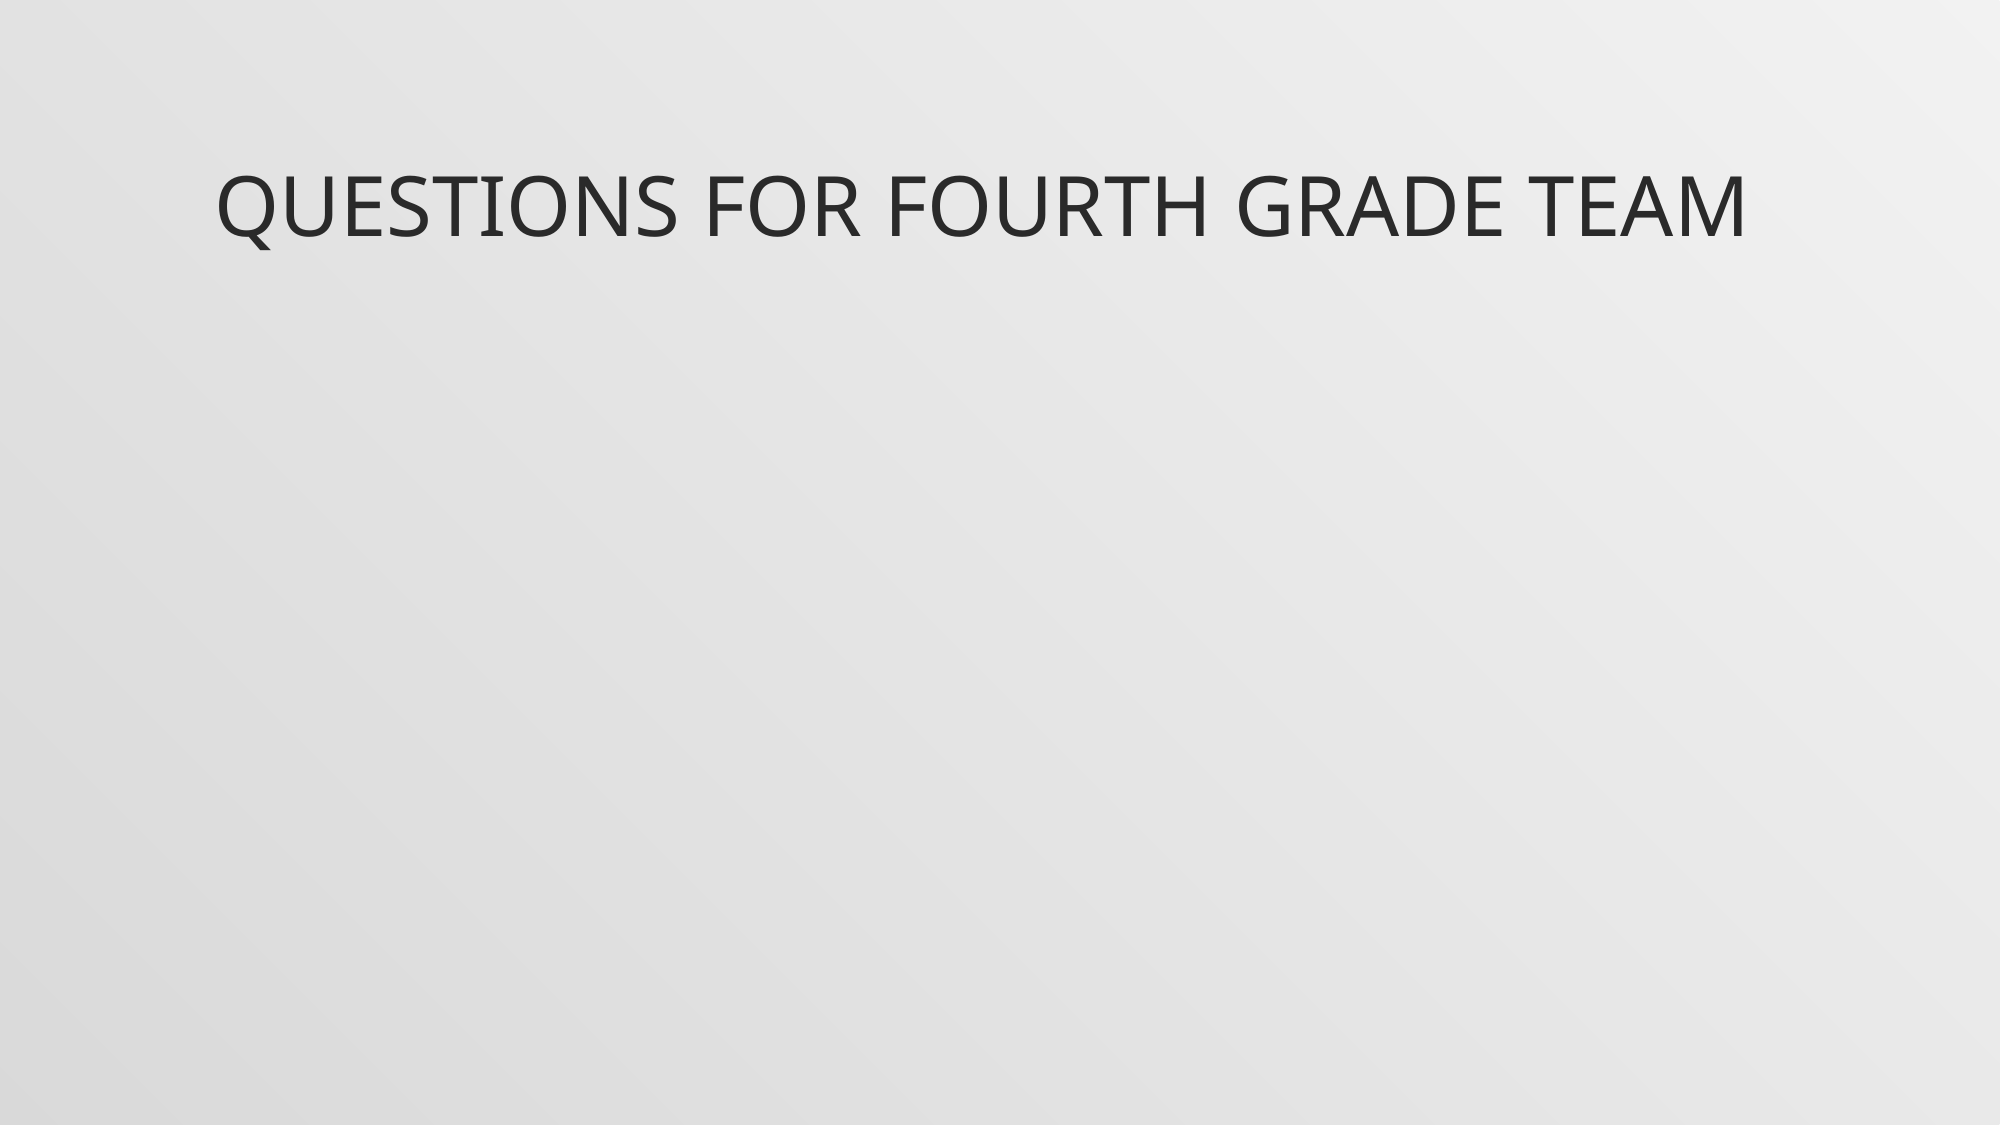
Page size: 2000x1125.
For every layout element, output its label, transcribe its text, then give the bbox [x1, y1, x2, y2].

title Questions for Fourth Grade Team [199, 45, 1800, 263]
